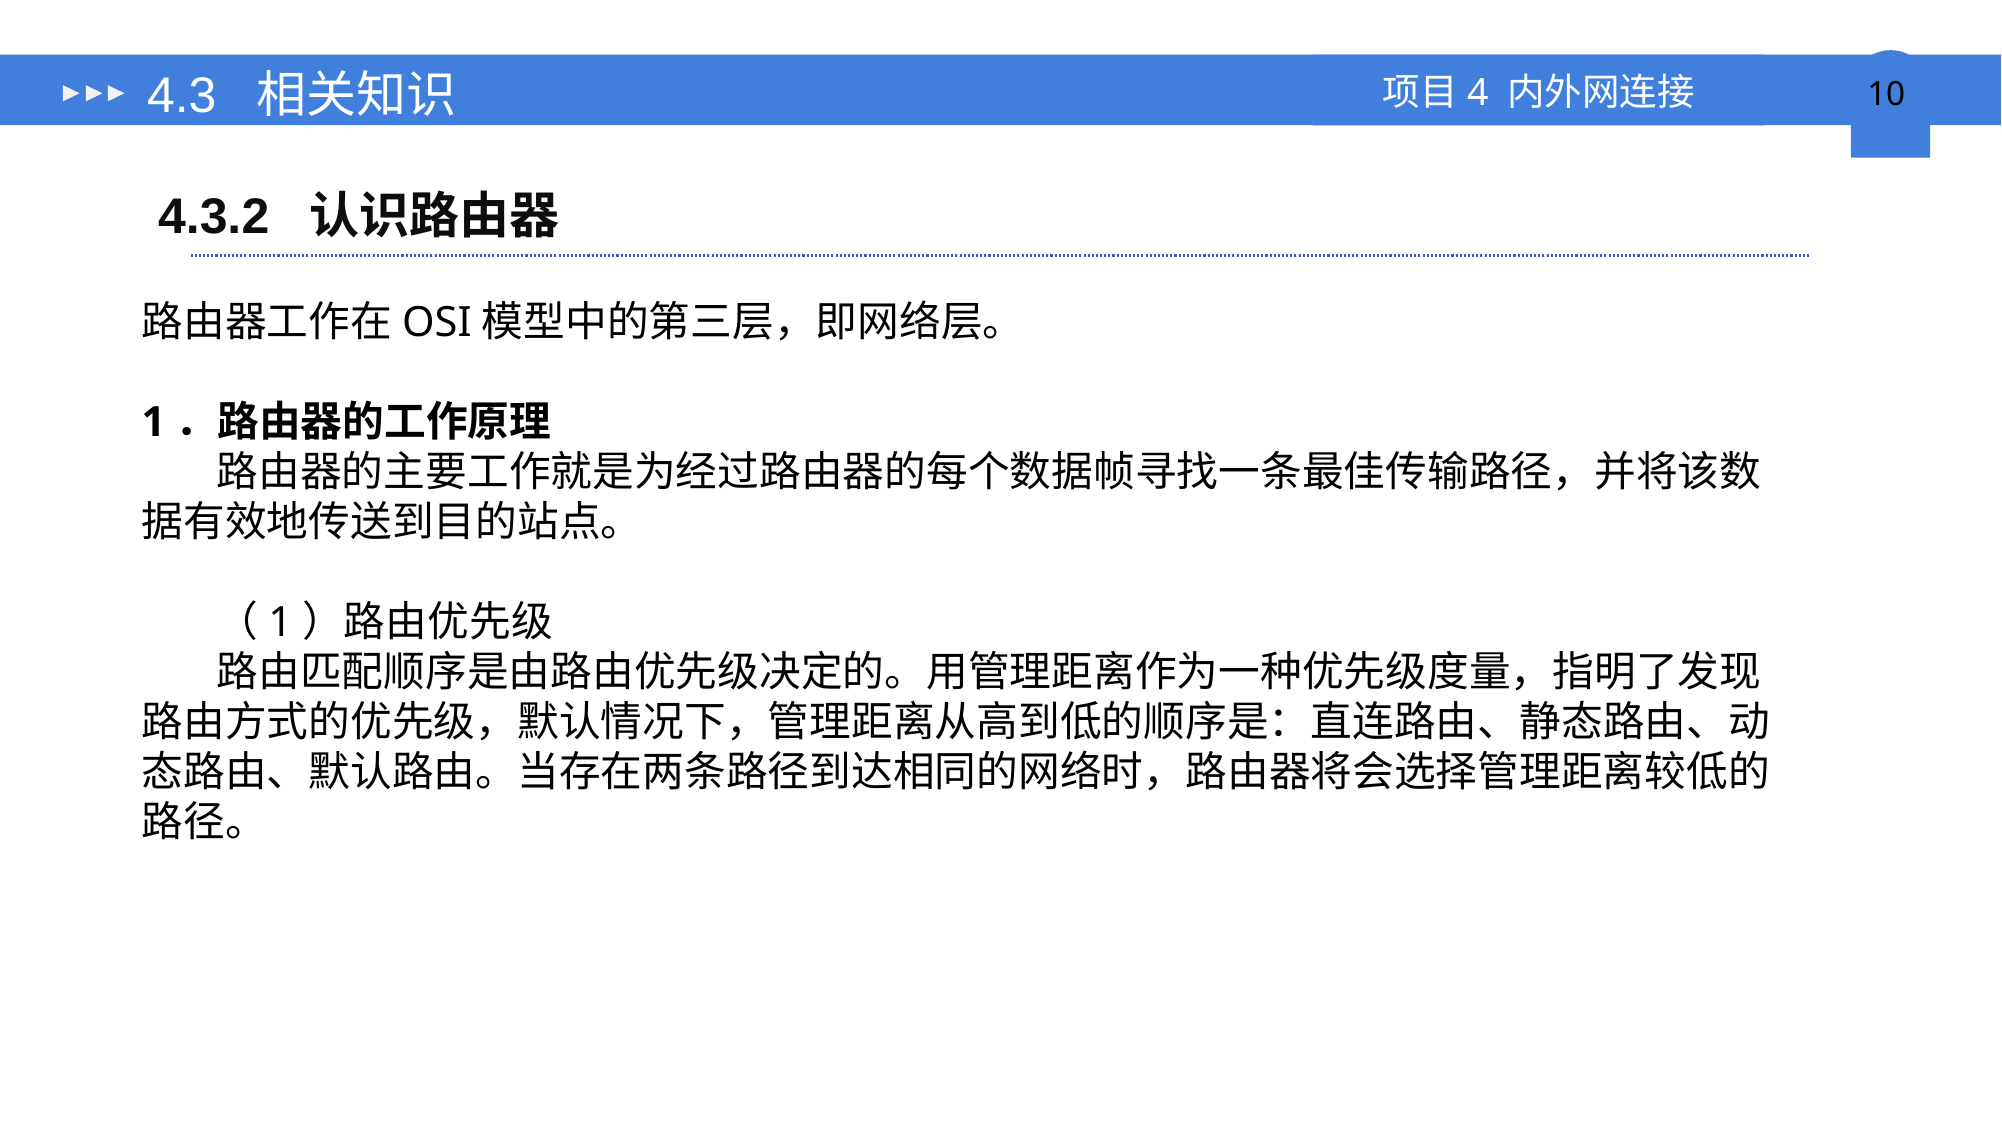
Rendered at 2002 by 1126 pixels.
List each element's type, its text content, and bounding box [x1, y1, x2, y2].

title 4.3 相关知识 [127, 59, 1207, 126]
list 4.3.2 认识路由器 [138, 161, 1901, 238]
text_box 路由器工作在OSI模型中的第三层，即网络层。 1．路由器的工作原理 路由器的主要工作就是为经过路由器的每个数据帧寻找一条最佳传输路径，并将该数据有效地传送到目的站点。 （1）路由优先级 路由匹配顺序是由路由优先级决定的。用管理距离作为一种优先级度量，指明了发现路由方式的优先级，默认情况下，管理距离从高到低的顺序是：直连路由、静态路由、动态路由、默认路由。当存在两条路径到达相同的网络时，路由器将会选择管理距离较低的路径。 [126, 287, 1808, 903]
